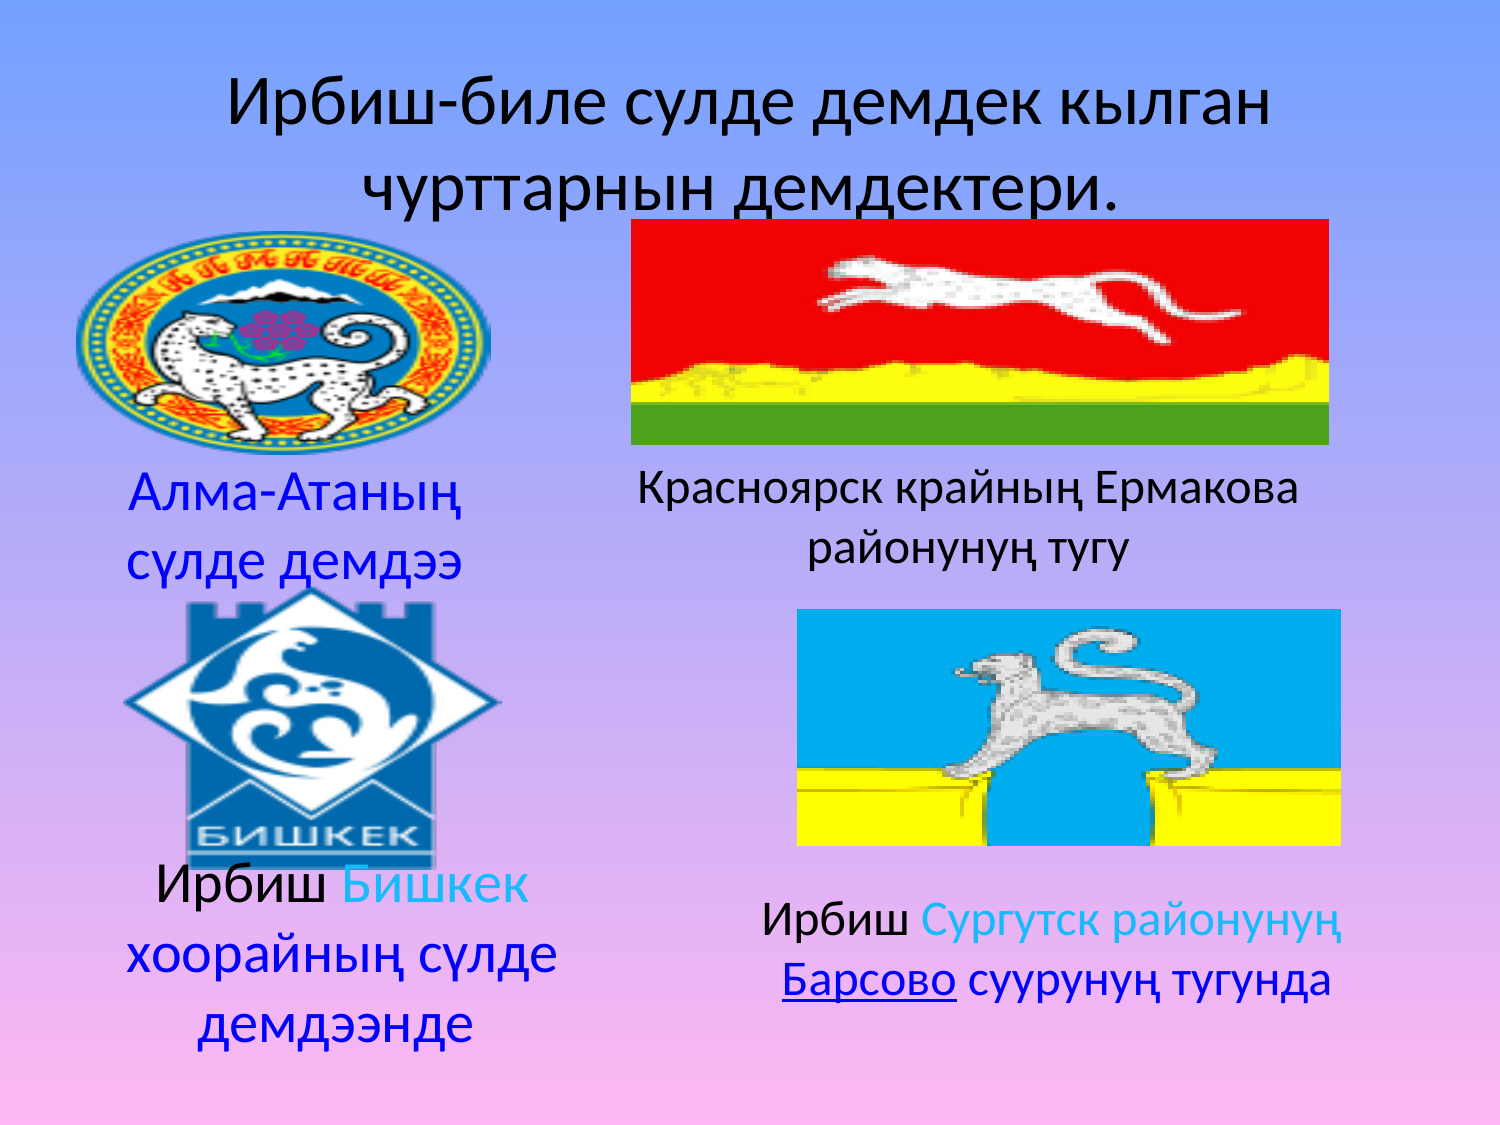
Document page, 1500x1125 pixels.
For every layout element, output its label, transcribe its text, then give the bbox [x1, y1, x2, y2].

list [76, 231, 491, 455]
picture [631, 219, 1330, 445]
text_box Алма-Атаның сүлде демдээ [41, 444, 550, 599]
picture [796, 627, 1341, 847]
picture [123, 585, 503, 870]
title Ирбиш-биле сулде демдек кылган чурттарнын демдектери. [75, 45, 1425, 233]
text_box Ирбиш Бишкек хоорайның сүлде демдээнде [88, 837, 597, 1076]
text_box Красноярск крайның Ермакова районунуң тугу [537, 445, 1400, 581]
text_box Ирбиш Сургутск районунуң Барсово суурунуң тугунда [690, 877, 1424, 1013]
